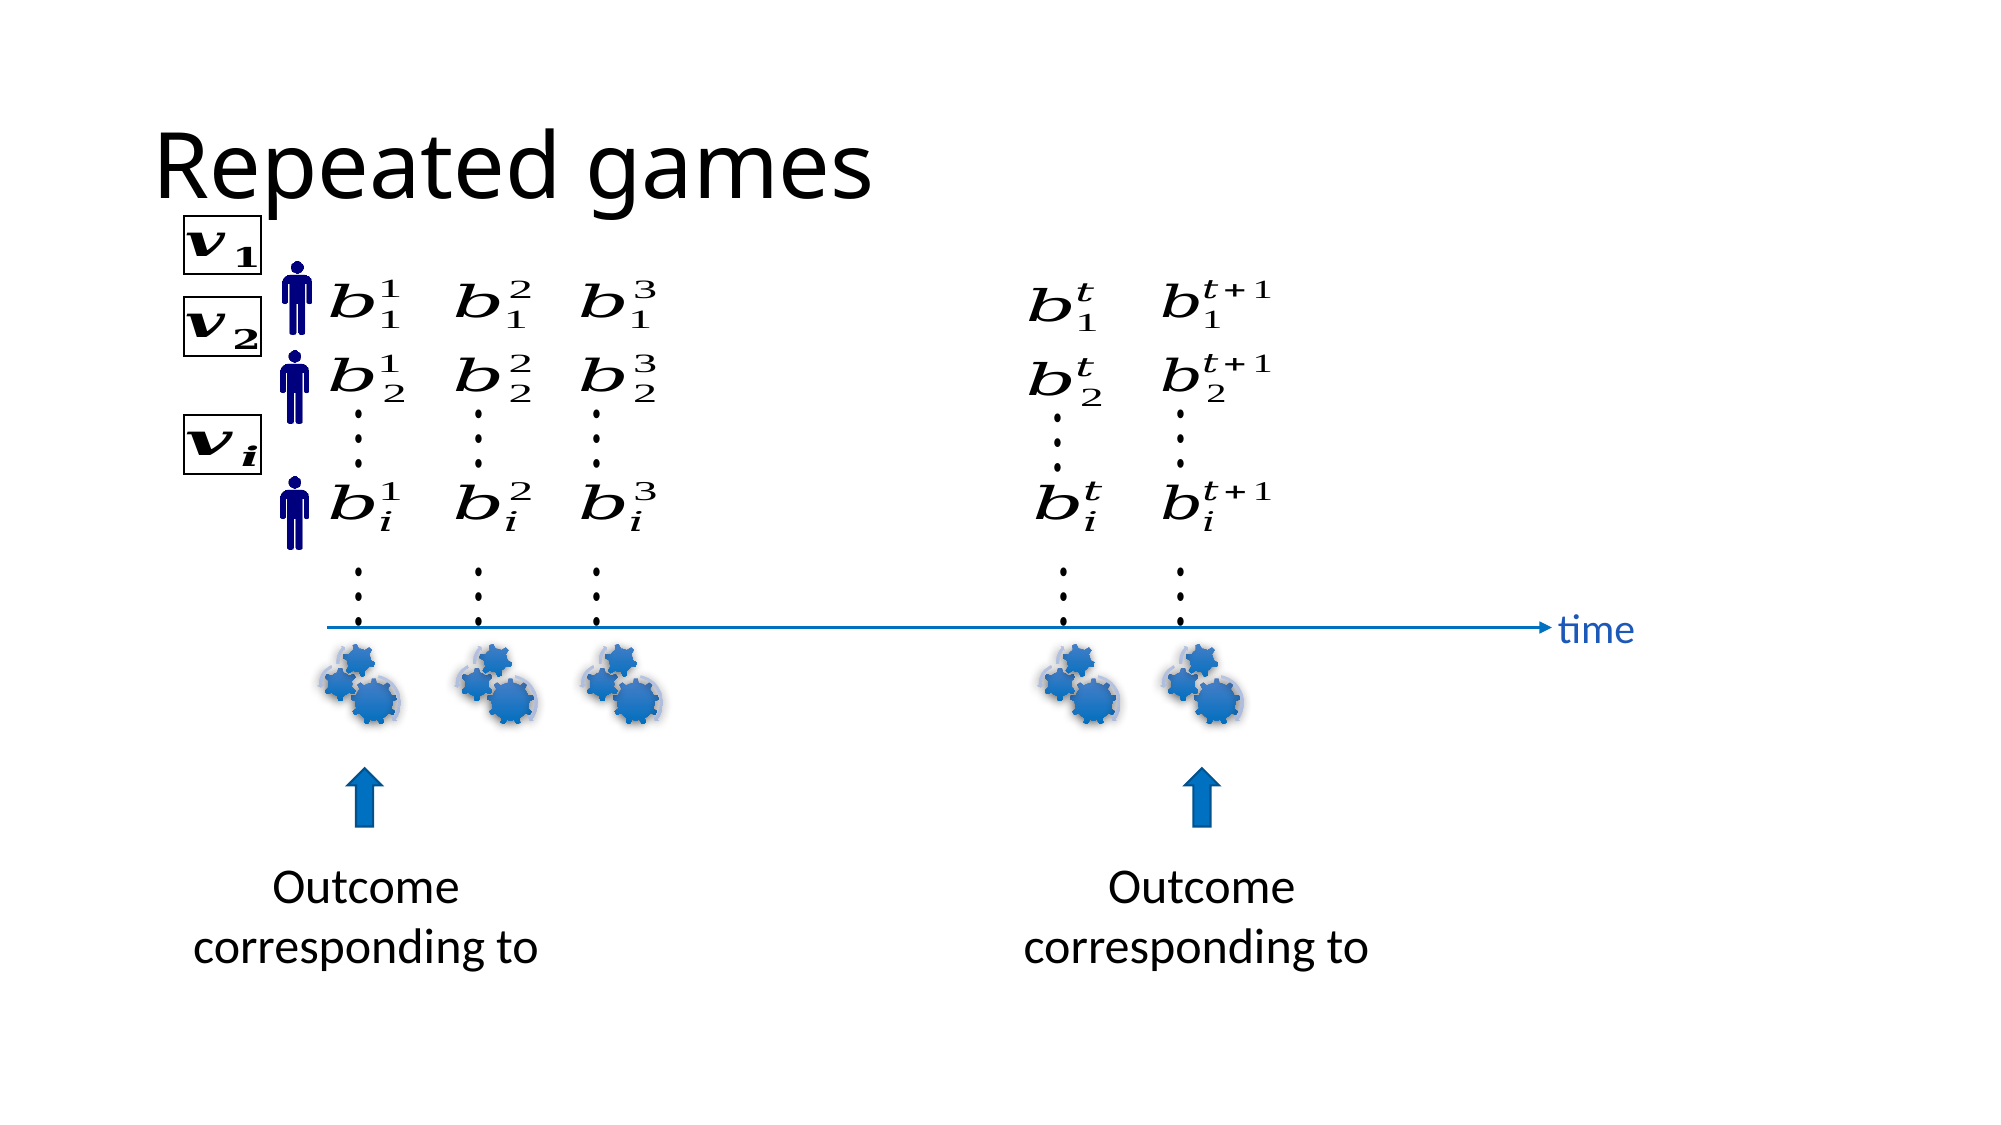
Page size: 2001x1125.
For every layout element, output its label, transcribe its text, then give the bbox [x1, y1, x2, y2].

title Repeated games [137, 59, 1863, 278]
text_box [555, 632, 678, 733]
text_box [293, 632, 416, 733]
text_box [1136, 632, 1259, 733]
text_box [344, 766, 385, 828]
picture [282, 261, 312, 335]
picture [280, 476, 309, 550]
picture [280, 350, 309, 424]
text_box [1182, 766, 1222, 828]
text_box time [1543, 594, 1651, 660]
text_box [1013, 632, 1136, 733]
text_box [430, 632, 553, 733]
